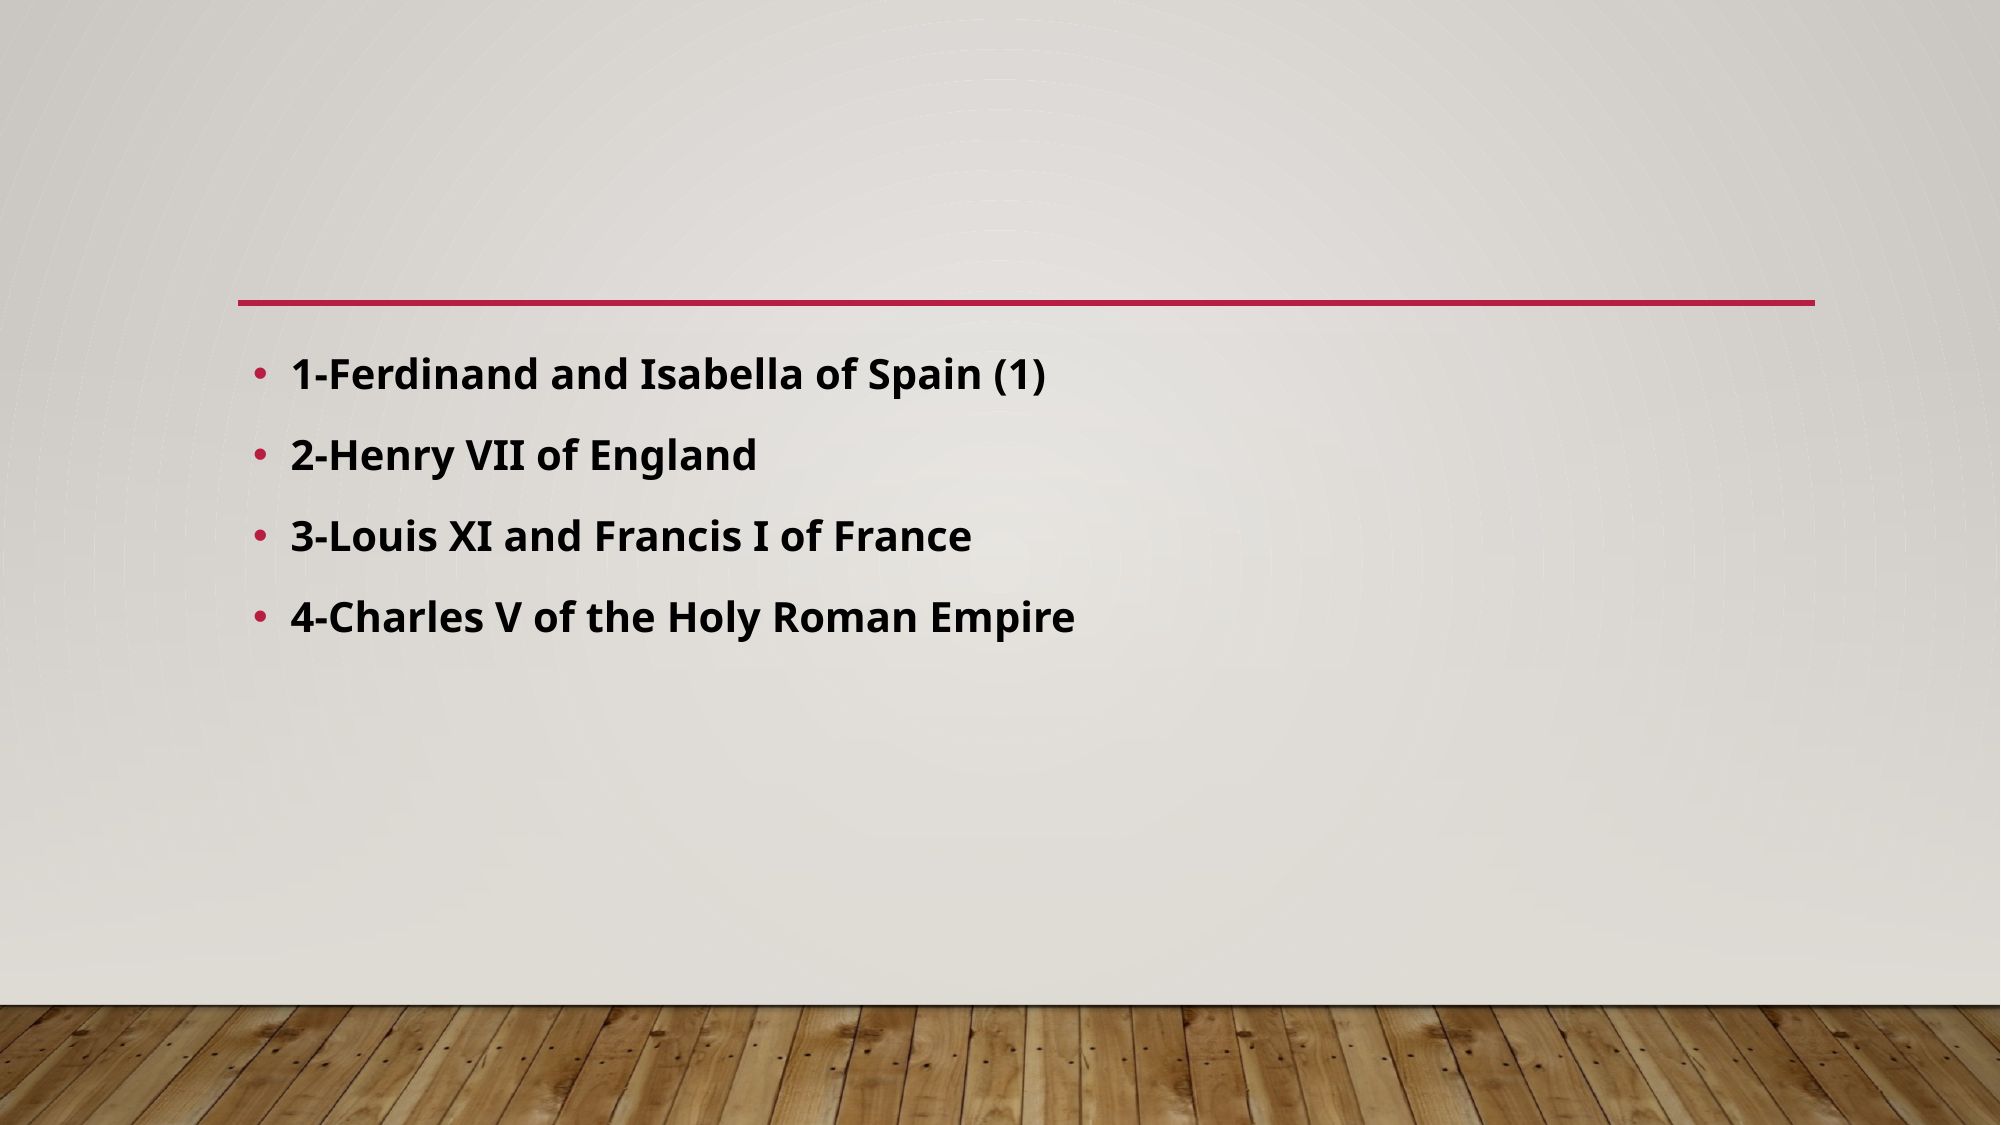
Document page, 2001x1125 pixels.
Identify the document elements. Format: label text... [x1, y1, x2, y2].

list 1-Ferdinand and Isabella of Spain (1) 2-Henry VII of England 3-Louis XI and Francis I of France 4-Charles V of the Holy Roman Empire [238, 330, 1814, 897]
picture [0, 1005, 2000, 1125]
